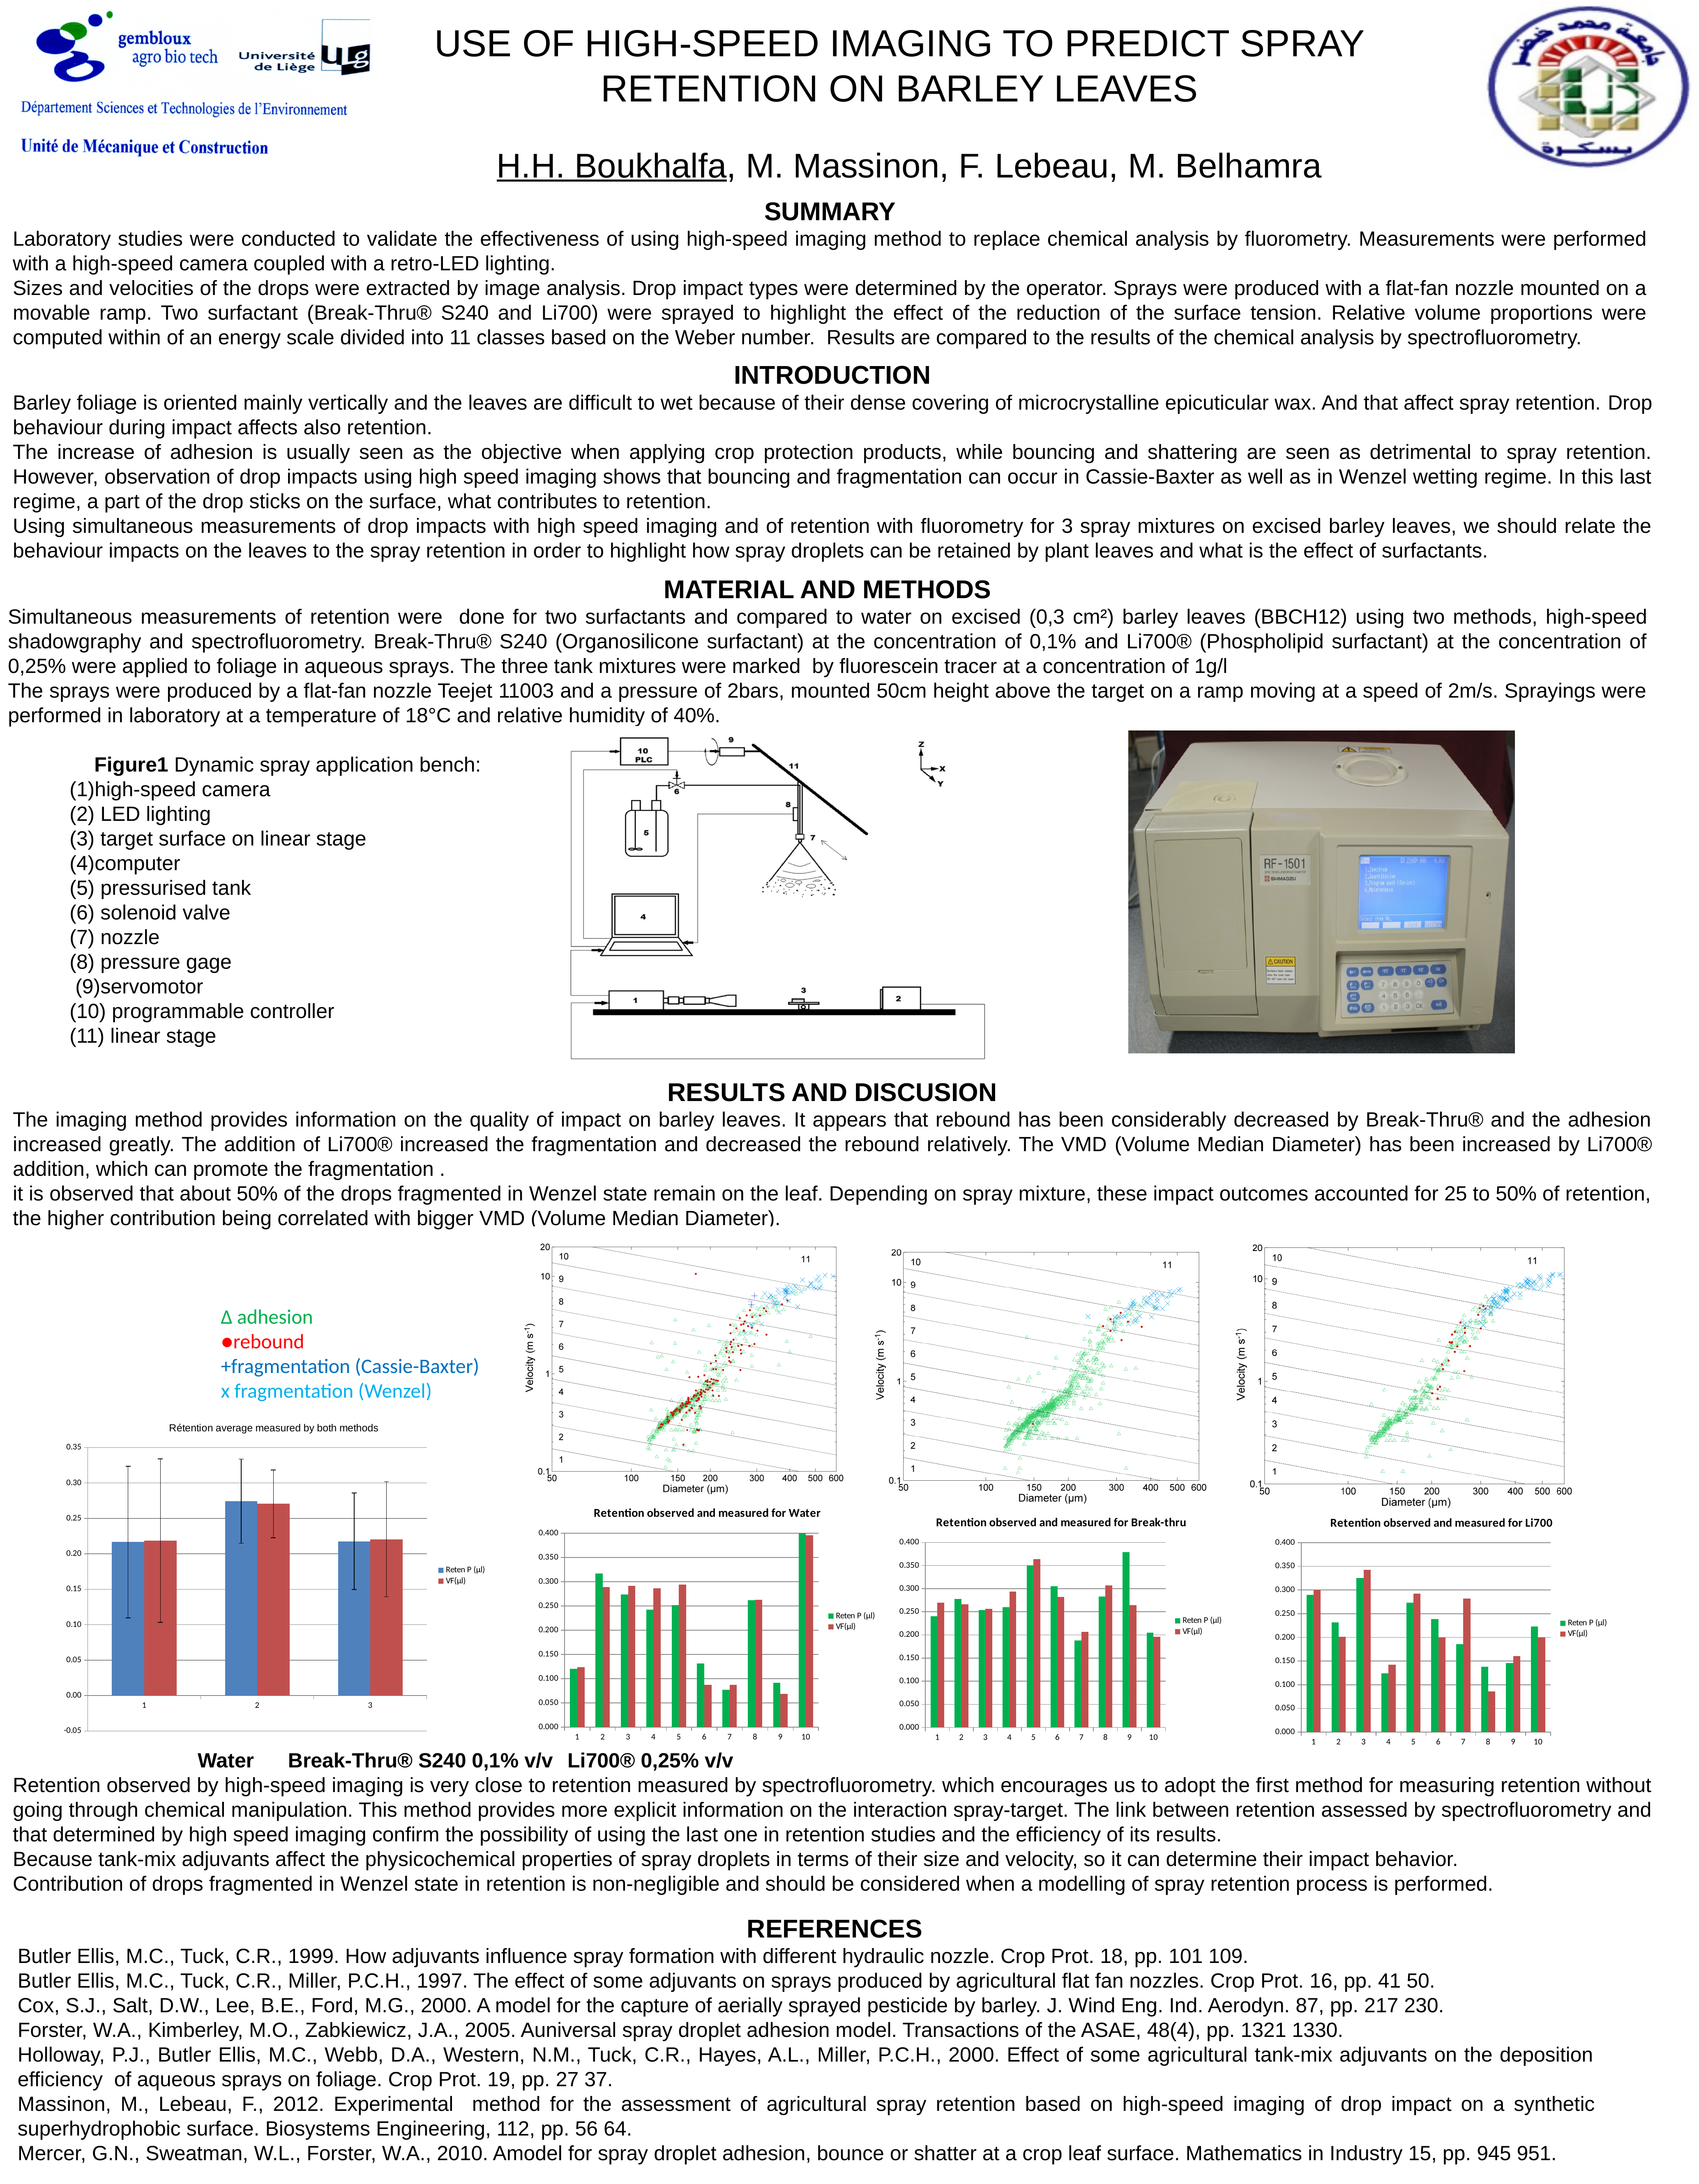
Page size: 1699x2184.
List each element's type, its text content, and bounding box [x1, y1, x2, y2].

chart [1268, 1506, 1615, 1752]
text_box SUMMARY Laboratory studies were conducted to validate the effectiveness of using high-speed imaging method to replace chemical analysis by fluorometry. Measurements were performed with a high-speed camera coupled with a retro-LED lighting. Sizes and velocities of the drops were extracted by image analysis. Drop impact types were determined by the operator. Sprays were produced with a flat-fan nozzle mounted on a movable ramp. Two surfactant (Break-Thru® S240 and Li700) were sprayed to highlight the effect of the reduction of the surface tension. Relative volume proportions were computed within of an energy scale divided into 11 classes based on the Weber number. Results are compared to the results of the chemical analysis by spectrofluorometry. [7, 191, 1654, 352]
picture [1480, 1, 1694, 173]
picture [560, 726, 994, 1068]
text_box MATERIAL AND METHODS Simultaneous measurements of retention were done for two surfactants and compared to water on excised (0,3 cm²) barley leaves (BBCH12) using two methods, high-speed shadowgraphy and spectrofluorometry. Break-Thru® S240 (Organosilicone surfactant) at the concentration of 0,1% and Li700® (Phospholipid surfactant) at the concentration of 0,25% were applied to foliage in aqueous sprays. The three tank mixtures were marked by fluorescein tracer at a concentration of 1g/l The sprays were produced by a flat-fan nozzle Teejet 11003 and a pressure of 2bars, mounted 50cm height above the target on a ramp moving at a speed of 2m/s. Sprayings were performed in laboratory at a temperature of 18°C and relative humidity of 40%. Figure1 Dynamic spray application bench: (1)high-speed camera (2) LED lighting (3) target surface on linear stage (4)computer (5) pressurised tank (6) solenoid valve (7) nozzle (8) pressure gage (9)servomotor (10) programmable controller (11) linear stage [2, 569, 1654, 1075]
chart [55, 1409, 493, 1742]
chart [892, 1506, 1230, 1747]
picture [1128, 730, 1515, 1054]
picture [2, 4, 373, 168]
chart [531, 1496, 883, 1747]
text_box RESULTS AND DISCUSION The imaging method provides information on the quality of impact on barley leaves. It appears that rebound has been considerably decreased by Break-Thru® and the adhesion increased greatly. The addition of Li700® increased the fragmentation and decreased the rebound relatively. The VMD (Volume Median Diameter) has been increased by Li700® addition, which can promote the fragmentation . it is observed that about 50% of the drops fragmented in Wenzel state remain on the leaf. Depending on spray mixture, these impact outcomes accounted for 25 to 50% of retention, the higher contribution being correlated with bigger VMD (Volume Median Diameter). Δ adhesion ●rebound +fragmentation (Cassie-Baxter) x fragmentation (Wenzel) Water Break-Thru® S240 0,1% v/v Li700® 0,25% v/v Retention observed by high-speed imaging is very close to retention measured by spectrofluorometry. which encourages us to adopt the first method for measuring retention without going through chemical manipulation. This method provides more explicit information on the interaction spray-target. The link between retention assessed by spectrofluorometry and that determined by high speed imaging confirm the possibility of using the last one in retention studies and the efficiency of its results. Because tank-mix adjuvants affect the physicochemical properties of spray droplets in terms of their size and velocity, so it can determine their impact behavior. Contribution of drops fragmented in Wenzel state in retention is non-negligible and should be considered when a modelling of spray retention process is performed. [7, 1072, 1658, 1898]
text_box REFERENCES Butler Ellis, M.C., Tuck, C.R., 1999. How adjuvants influence spray formation with different hydraulic nozzle. Crop Prot. 18, pp. 101 109. Butler Ellis, M.C., Tuck, C.R., Miller, P.C.H., 1997. The effect of some adjuvants on sprays produced by agricultural flat fan nozzles. Crop Prot. 16, pp. 41 50. Cox, S.J., Salt, D.W., Lee, B.E., Ford, M.G., 2000. A model for the capture of aerially sprayed pesticide by barley. J. Wind Eng. Ind. Aerodyn. 87, pp. 217 230. Forster, W.A., Kimberley, M.O., Zabkiewicz, J.A., 2005. Auniversal spray droplet adhesion model. Transactions of the ASAE, 48(4), pp. 1321 1330. Holloway, P.J., Butler Ellis, M.C., Webb, D.A., Western, N.M., Tuck, C.R., Hayes, A.L., Miller, P.C.H., 2000. Effect of some agricultural tank-mix adjuvants on the deposition efficiency of aqueous sprays on foliage. Crop Prot. 19, pp. 27 37. Massinon, M., Lebeau, F., 2012. Experimental method for the assessment of agricultural spray retention based on high-speed imaging of drop impact on a synthetic superhydrophobic surface. Biosystems Engineering, 112, pp. 56 64. Mercer, G.N., Sweatman, W.L., Forster, W.A., 2010. Amodel for spray droplet adhesion, bounce or shatter at a crop leaf surface. Mathematics in Industry 15, pp. 945 951. [12, 1909, 1658, 2168]
text_box USE OF HIGH-SPEED IMAGING TO PREDICT SPRAY RETENTION ON BARLEY LEAVES H.H. Boukhalfa, M. Massinon, F. Lebeau, M. Belhamra [324, 16, 1475, 191]
picture [504, 1226, 1601, 1516]
text_box INTRODUCTION Barley foliage is oriented mainly vertically and the leaves are difficult to wet because of their dense covering of microcrystalline epicuticular wax. And that affect spray retention. Drop behaviour during impact affects also retention. The increase of adhesion is usually seen as the objective when applying crop protection products, while bouncing and shattering are seen as detrimental to spray retention. However, observation of drop impacts using high speed imaging shows that bouncing and fragmentation can occur in Cassie-Baxter as well as in Wenzel wetting regime. In this last regime, a part of the drop sticks on the surface, what contributes to retention. Using simultaneous measurements of drop impacts with high speed imaging and of retention with fluorometry for 3 spray mixtures on excised barley leaves, we should relate the behaviour impacts on the leaves to the spray retention in order to highlight how spray droplets can be retained by plant leaves and what is the effect of surfactants. [7, 355, 1658, 565]
